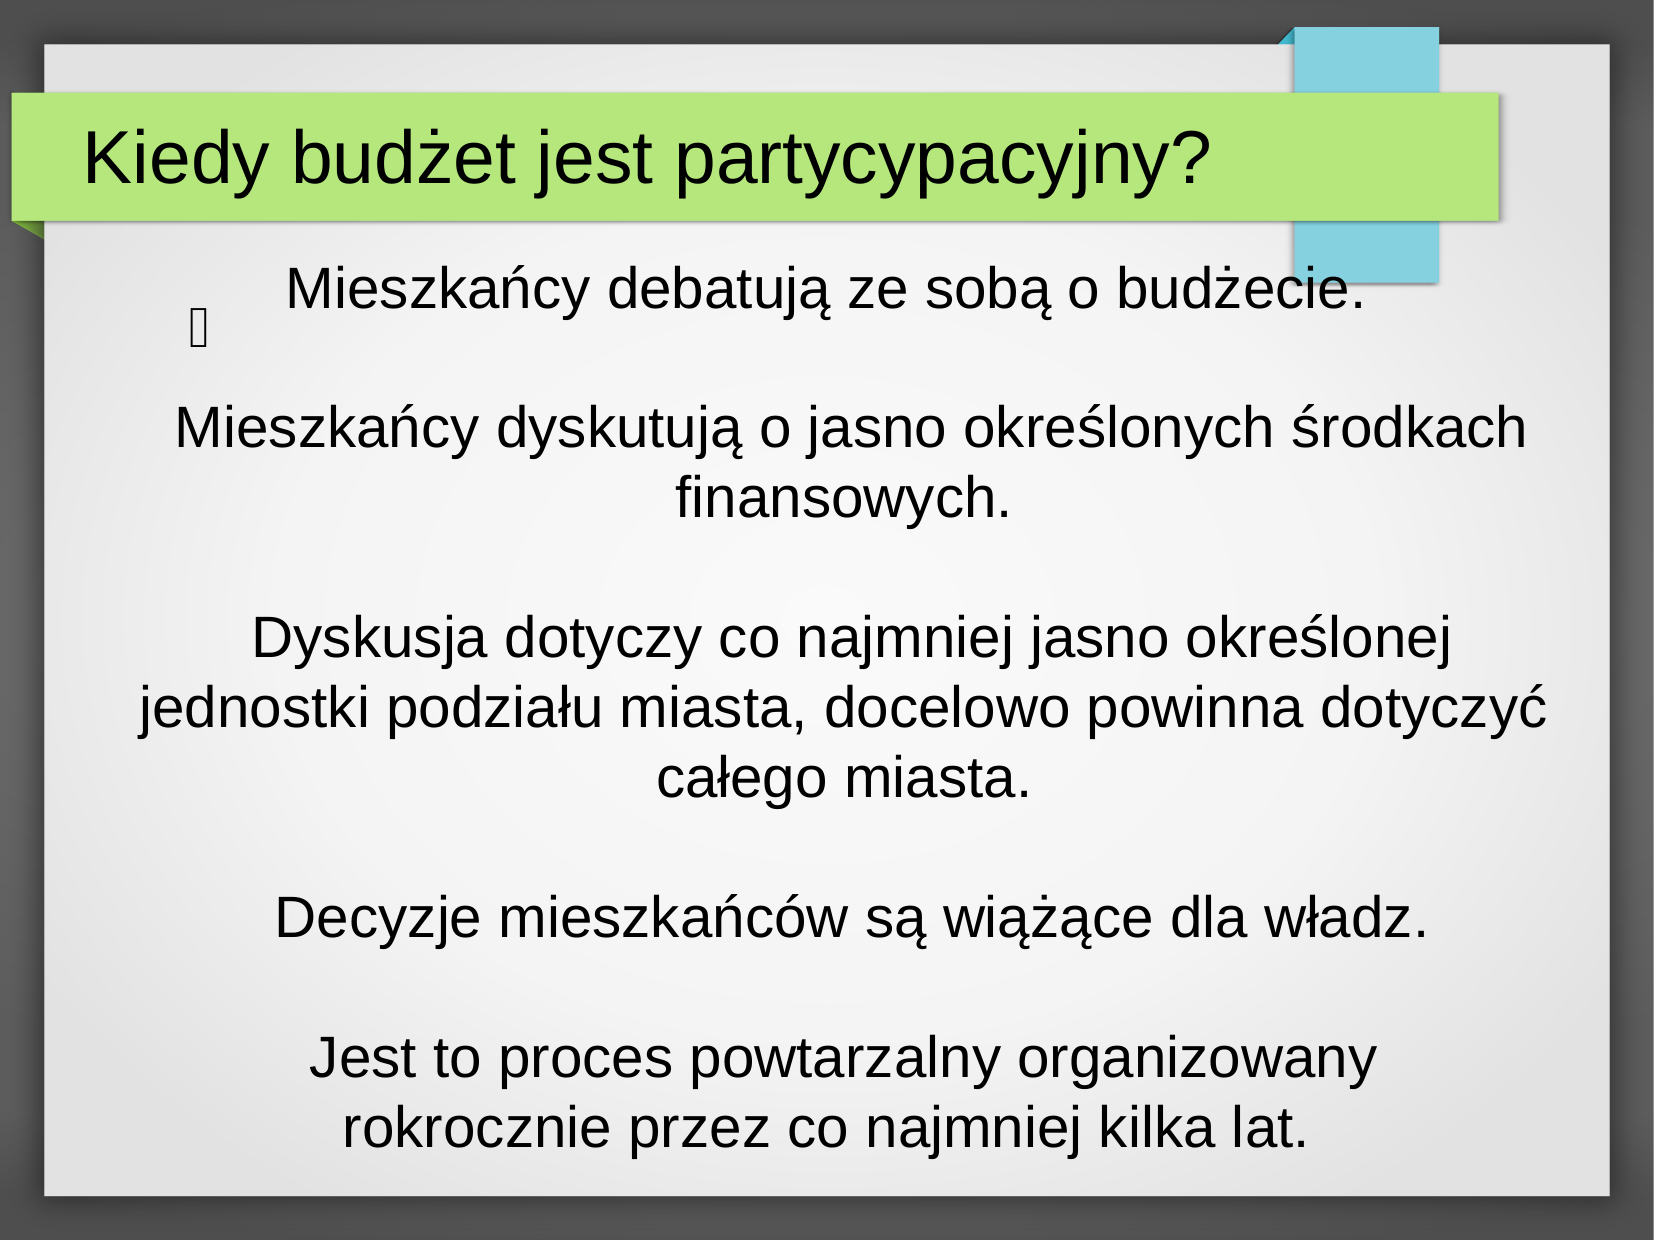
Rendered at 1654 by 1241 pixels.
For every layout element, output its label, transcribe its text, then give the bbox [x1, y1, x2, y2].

text_box Mieszkańcy debatują ze sobą o budżecie. Mieszkańcy dyskutują o jasno określonych środkach finansowych. Dyskusja dotyczy co najmniej jasno określonej jednostki podziału miasta, docelowo powinna dotyczyć całego miasta. Decyzje mieszkańców są wiążące dla władz. Jest to proces powtarzalny organizowany rokrocznie przez co najmniej kilka lat. [82, 224, 1571, 1210]
picture [0, 0, 1654, 1240]
text_box [82, 47, 1571, 189]
text_box Kiedy budżet jest partycypacyjny? [82, 94, 1264, 213]
